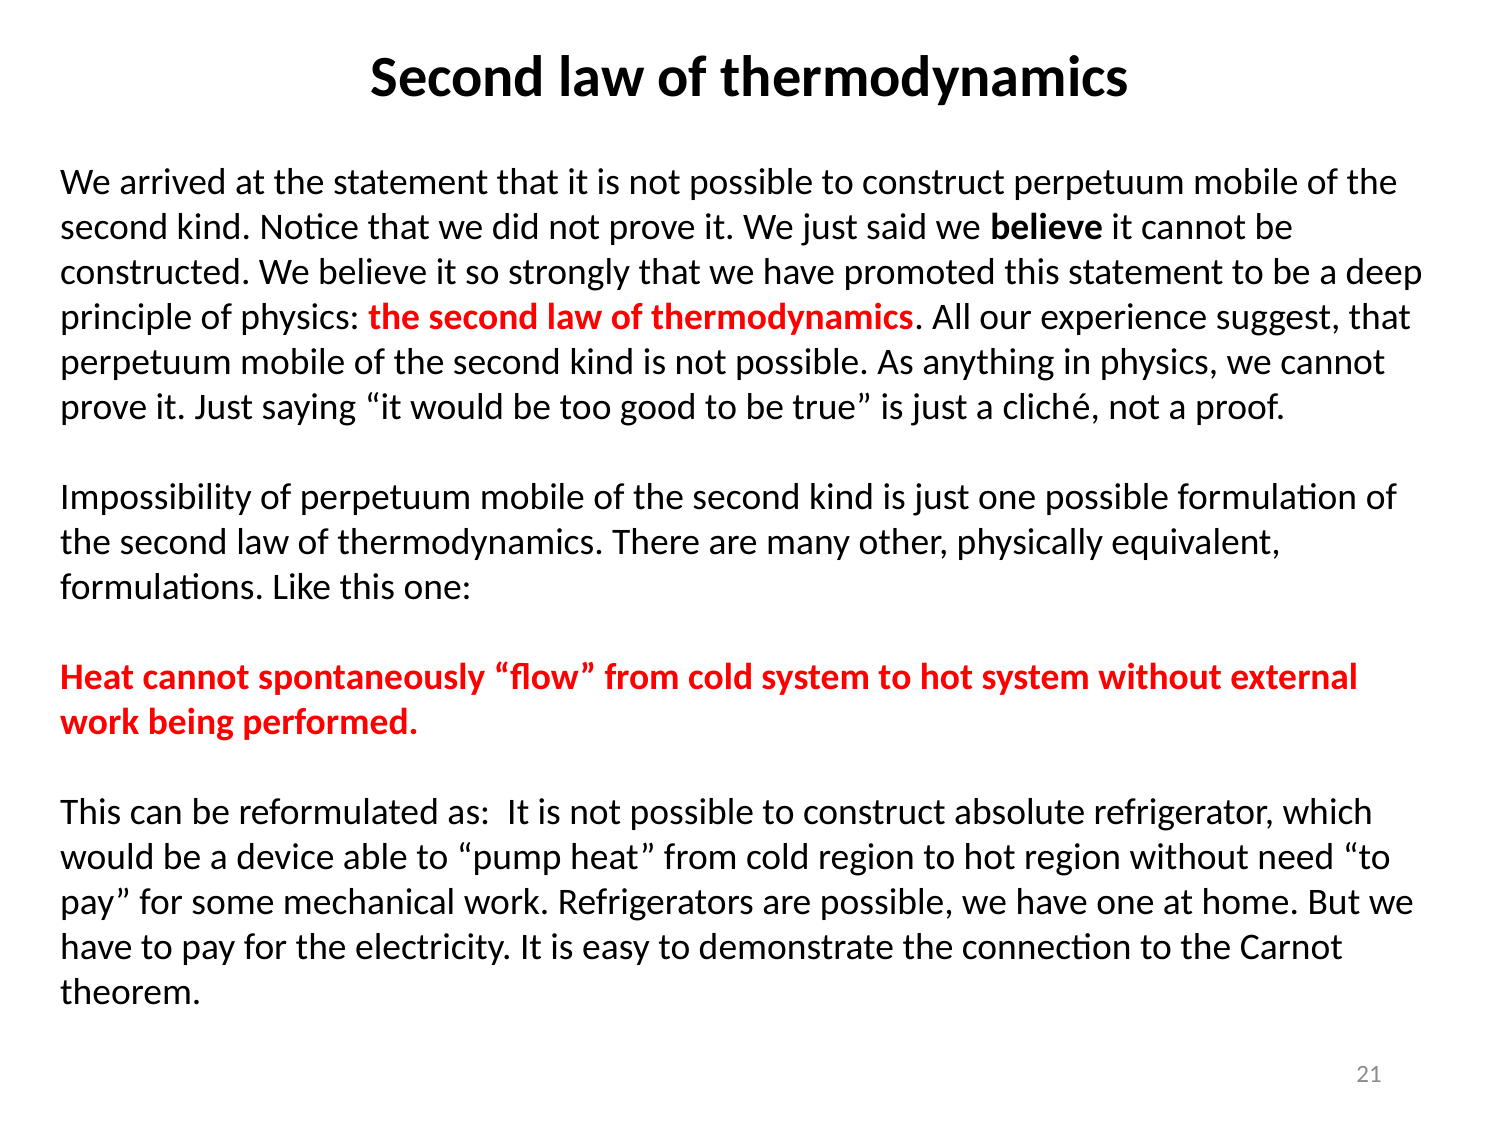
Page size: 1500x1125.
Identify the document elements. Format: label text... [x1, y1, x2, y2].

slide_number 21 [1059, 1042, 1397, 1103]
text_box Second law of thermodynamics [77, 30, 1423, 116]
text_box We arrived at the statement that it is not possible to construct perpetuum mobile of the second kind. Notice that we did not prove it. We just said we believe it cannot be constructed. We believe it so strongly that we have promoted this statement to be a deep principle of physics: the second law of thermodynamics. All our experience suggest, that perpetuum mobile of the second kind is not possible. As anything in physics, we cannot prove it. Just saying “it would be too good to be true” is just a cliché, not a proof. Impossibility of perpetuum mobile of the second kind is just one possible formulation of the second law of thermodynamics. There are many other, physically equivalent, formulations. Like this one: Heat cannot spontaneously “flow” from cold system to hot system without external work being performed. This can be reformulated as: It is not possible to construct absolute refrigerator, which would be a device able to “pump heat” from cold region to hot region without need “to pay” for some mechanical work. Refrigerators are possible, we have one at home. But we have to pay for the electricity. It is easy to demonstrate the connection to the Carnot theorem. [45, 149, 1446, 1020]
